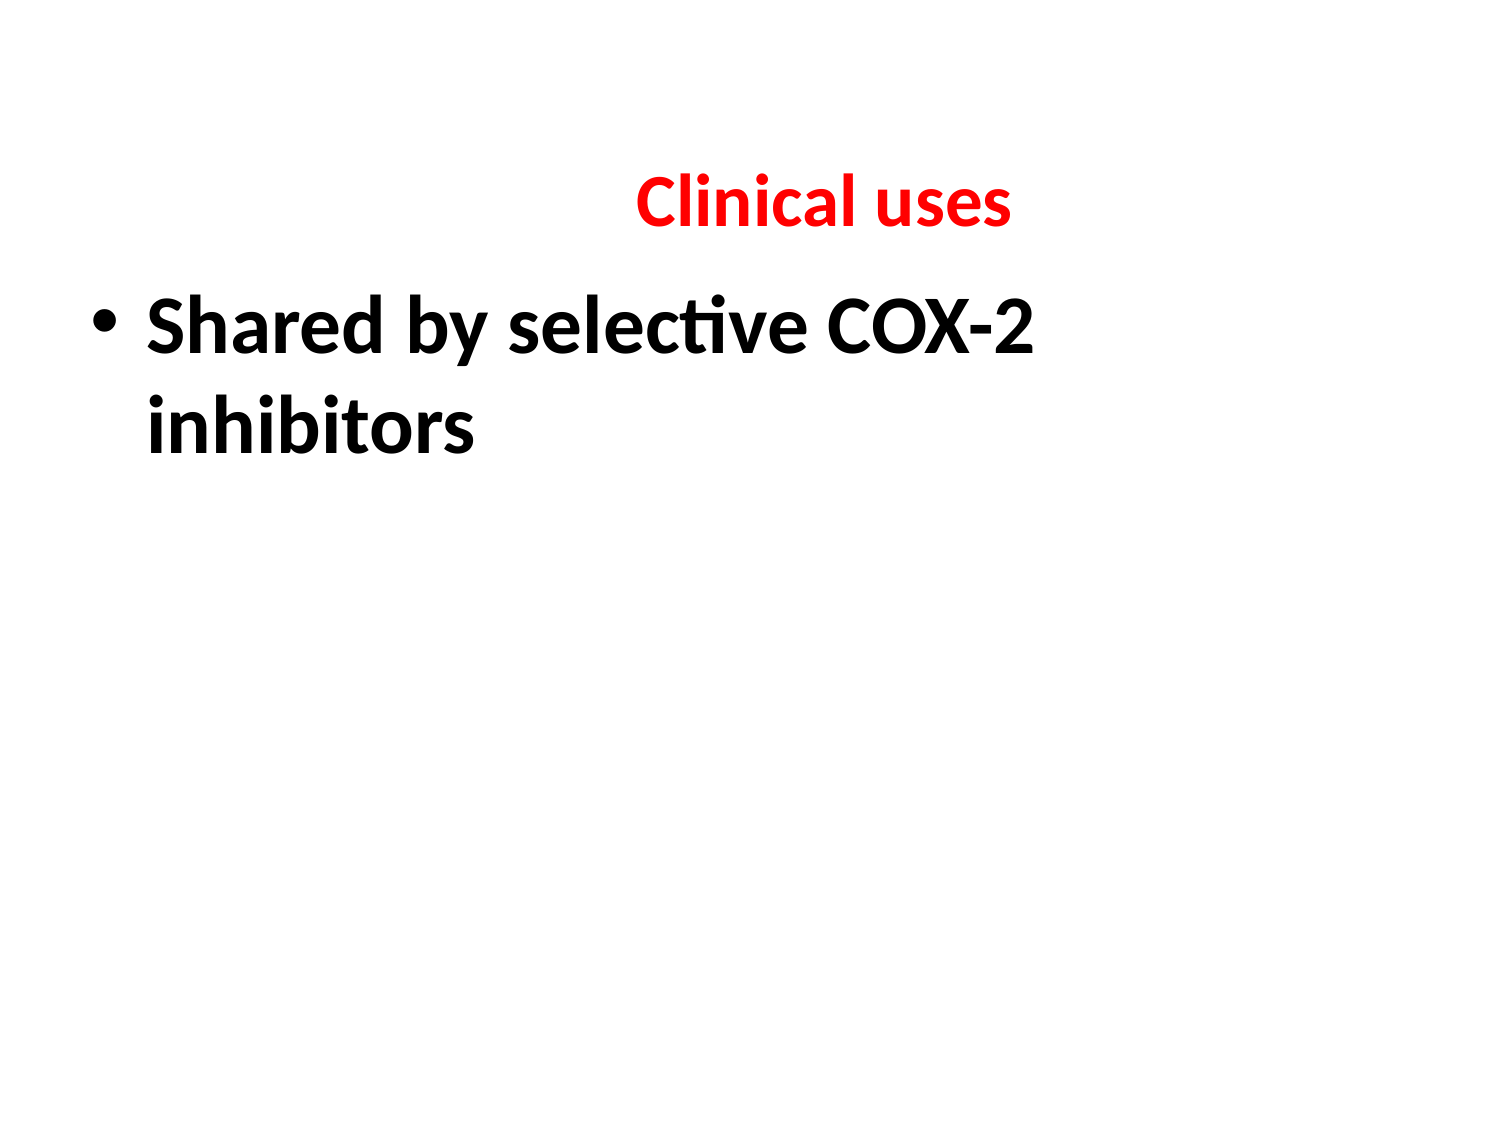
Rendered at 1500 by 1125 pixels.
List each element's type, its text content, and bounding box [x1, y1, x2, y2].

title Clinical uses [187, 133, 1463, 259]
list Shared by selective COX-2 inhibitors [75, 262, 1300, 1062]
